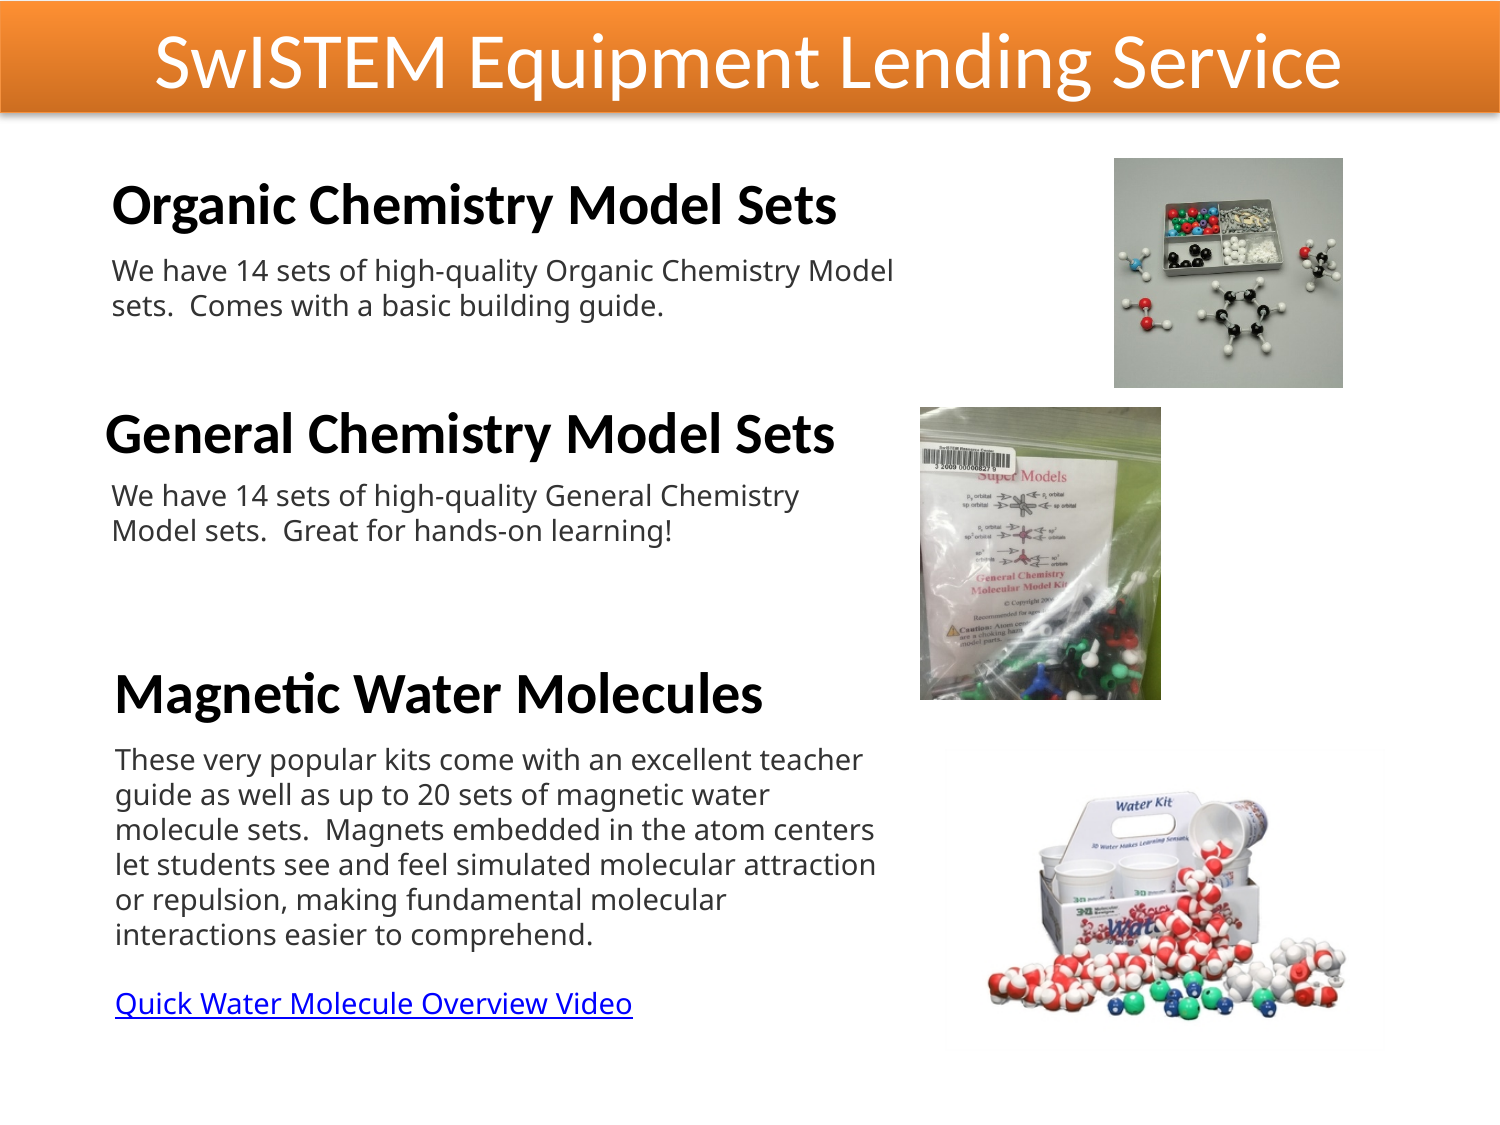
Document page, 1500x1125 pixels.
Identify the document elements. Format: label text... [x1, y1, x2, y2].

picture [919, 407, 1161, 701]
text_box These very popular kits come with an excellent teacher guide as well as up to 20 sets of magnetic water molecule sets. Magnets embedded in the atom centers let students see and feel simulated molecular attraction or repulsion, making fundamental molecular interactions easier to comprehend. Quick Water Molecule Overview Video [99, 733, 900, 1068]
text_box Organic Chemistry Model Sets [62, 158, 888, 244]
text_box We have 14 sets of high-quality General Chemistry Model sets. Great for hands-on learning! [96, 469, 863, 555]
picture [945, 749, 1386, 1051]
title SwISTEM Equipment Lending Service [0, 1, 1500, 113]
text_box General Chemistry Model Sets [25, 387, 917, 473]
text_box We have 14 sets of high-quality Organic Chemistry Model sets. Comes with a basic building guide. [96, 244, 972, 330]
text_box [24, 287, 663, 348]
text_box Magnetic Water Molecules [99, 647, 888, 733]
picture [1113, 158, 1344, 388]
